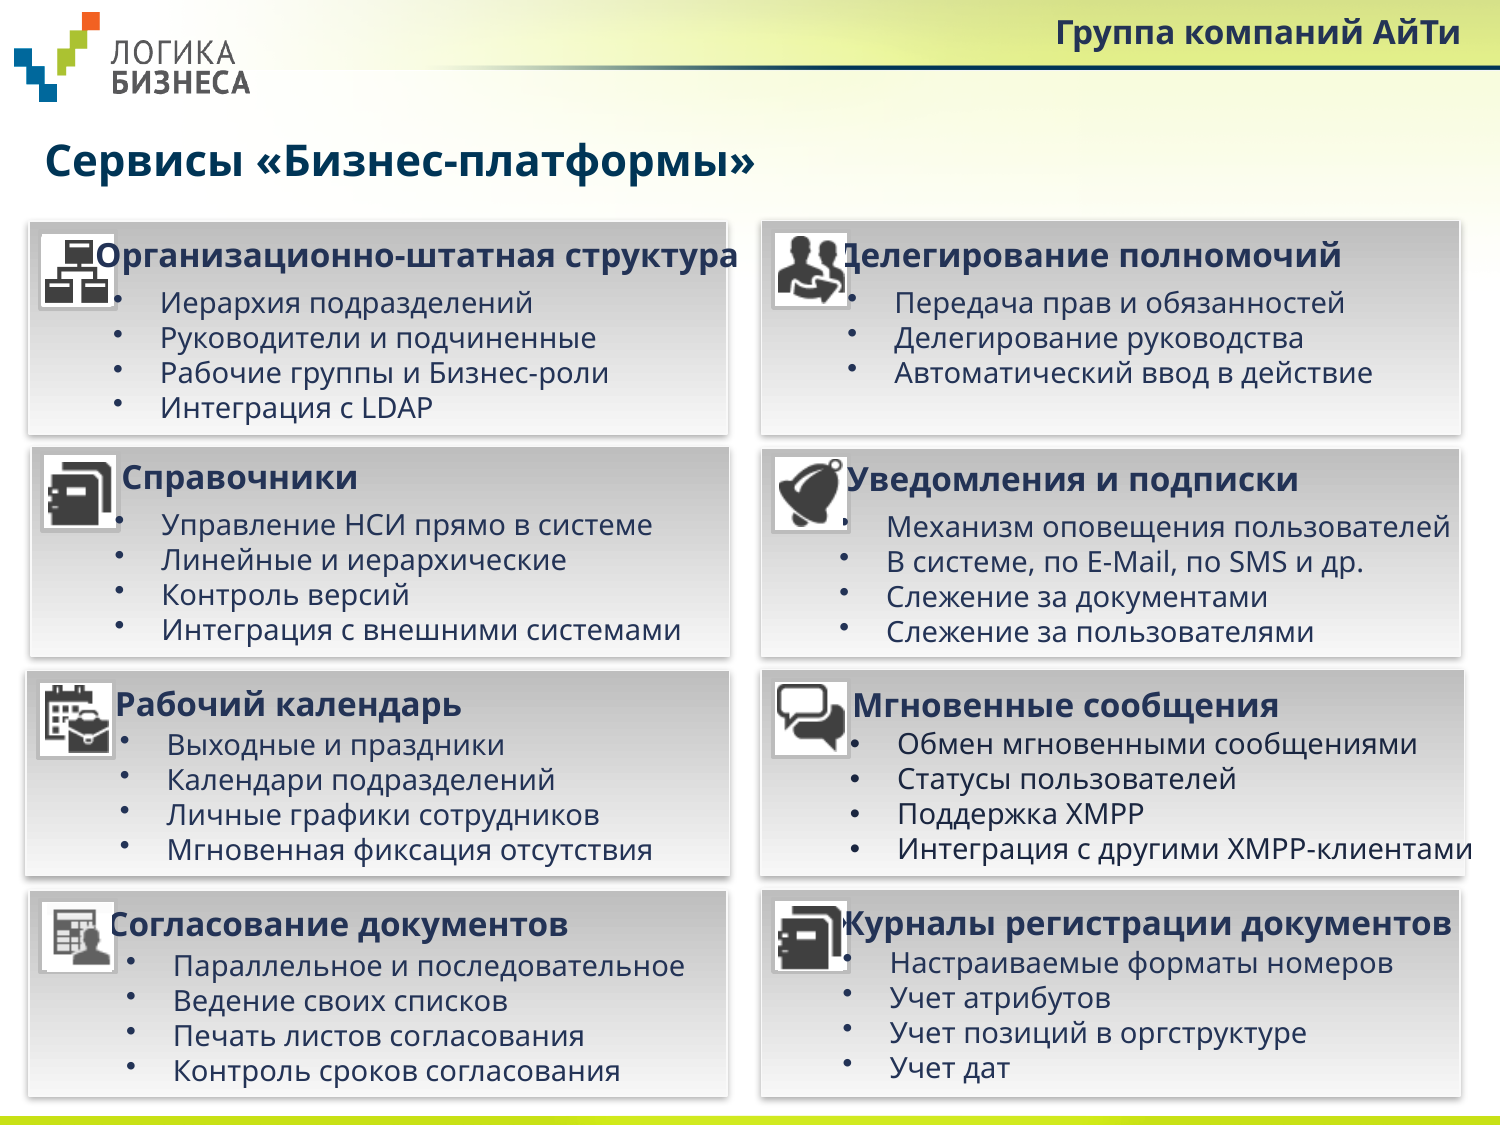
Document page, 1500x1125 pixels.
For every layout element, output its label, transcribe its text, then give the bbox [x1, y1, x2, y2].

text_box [761, 220, 1461, 435]
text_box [28, 220, 728, 435]
title Сервисы «Бизнес-платформы» [29, 91, 1469, 227]
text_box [760, 669, 1472, 876]
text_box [30, 446, 730, 656]
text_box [761, 447, 1461, 658]
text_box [28, 889, 728, 1097]
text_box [761, 888, 1461, 1097]
picture [0, 0, 1500, 1125]
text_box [25, 670, 730, 876]
